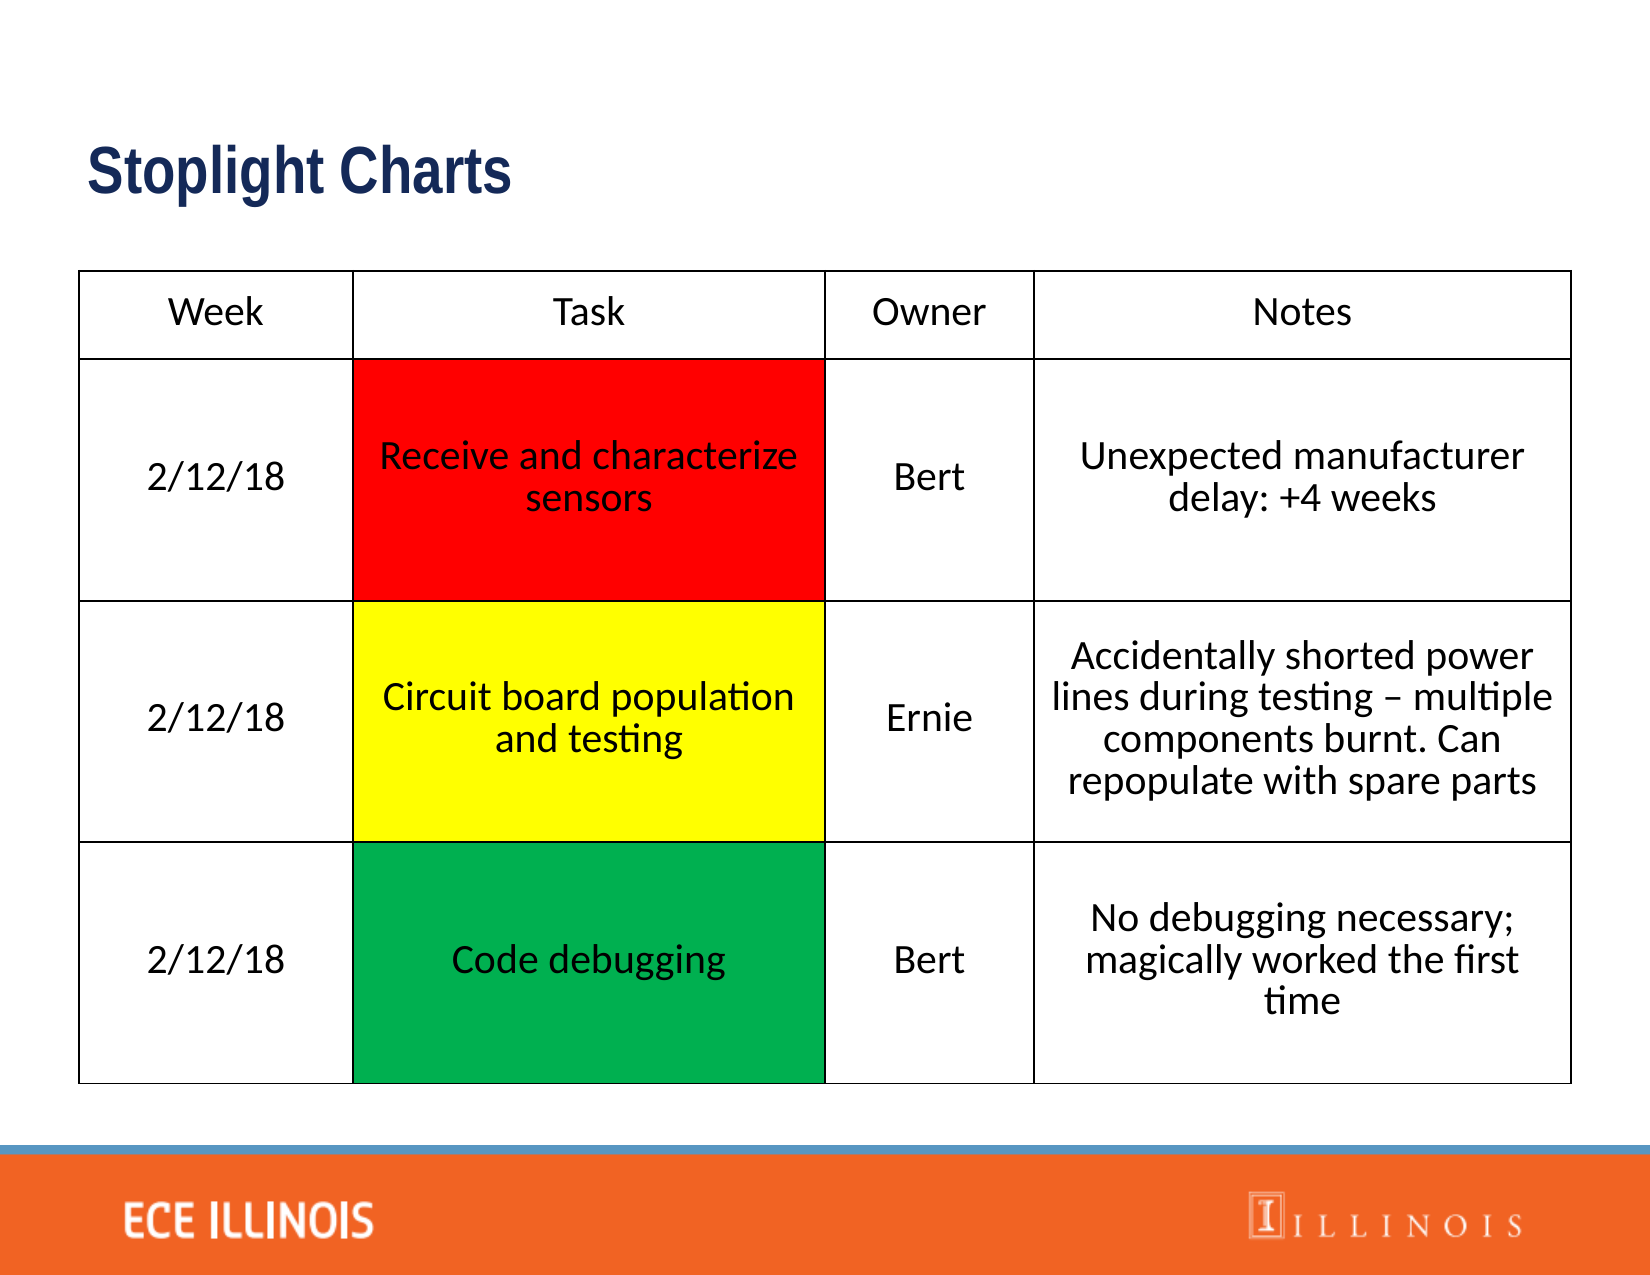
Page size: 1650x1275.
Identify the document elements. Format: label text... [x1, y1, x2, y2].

table_cell Code debugging [354, 843, 824, 1083]
table_cell Circuit board population and testing [354, 602, 824, 841]
table_header Notes [1035, 272, 1570, 358]
table_header Task [354, 272, 824, 358]
table_header Owner [826, 272, 1033, 358]
table_cell Receive and characterize sensors [354, 360, 824, 600]
table_cell Bert [826, 843, 1033, 1083]
table_cell Unexpected manufacturer delay: +4 weeks [1035, 360, 1570, 600]
table_cell Accidentally shorted power lines during testing – multiple components burnt. Can repopulate with spare parts [1035, 602, 1570, 841]
table_cell 2/12/18 [80, 360, 352, 600]
table_cell Bert [826, 360, 1033, 600]
list Stoplight Charts [72, 120, 840, 224]
table_cell 2/12/18 [80, 602, 352, 841]
table_cell No debugging necessary; magically worked the first time [1035, 843, 1570, 1083]
table_header Week [80, 272, 352, 358]
table_cell 2/12/18 [80, 843, 352, 1083]
table_cell Ernie [826, 602, 1033, 841]
